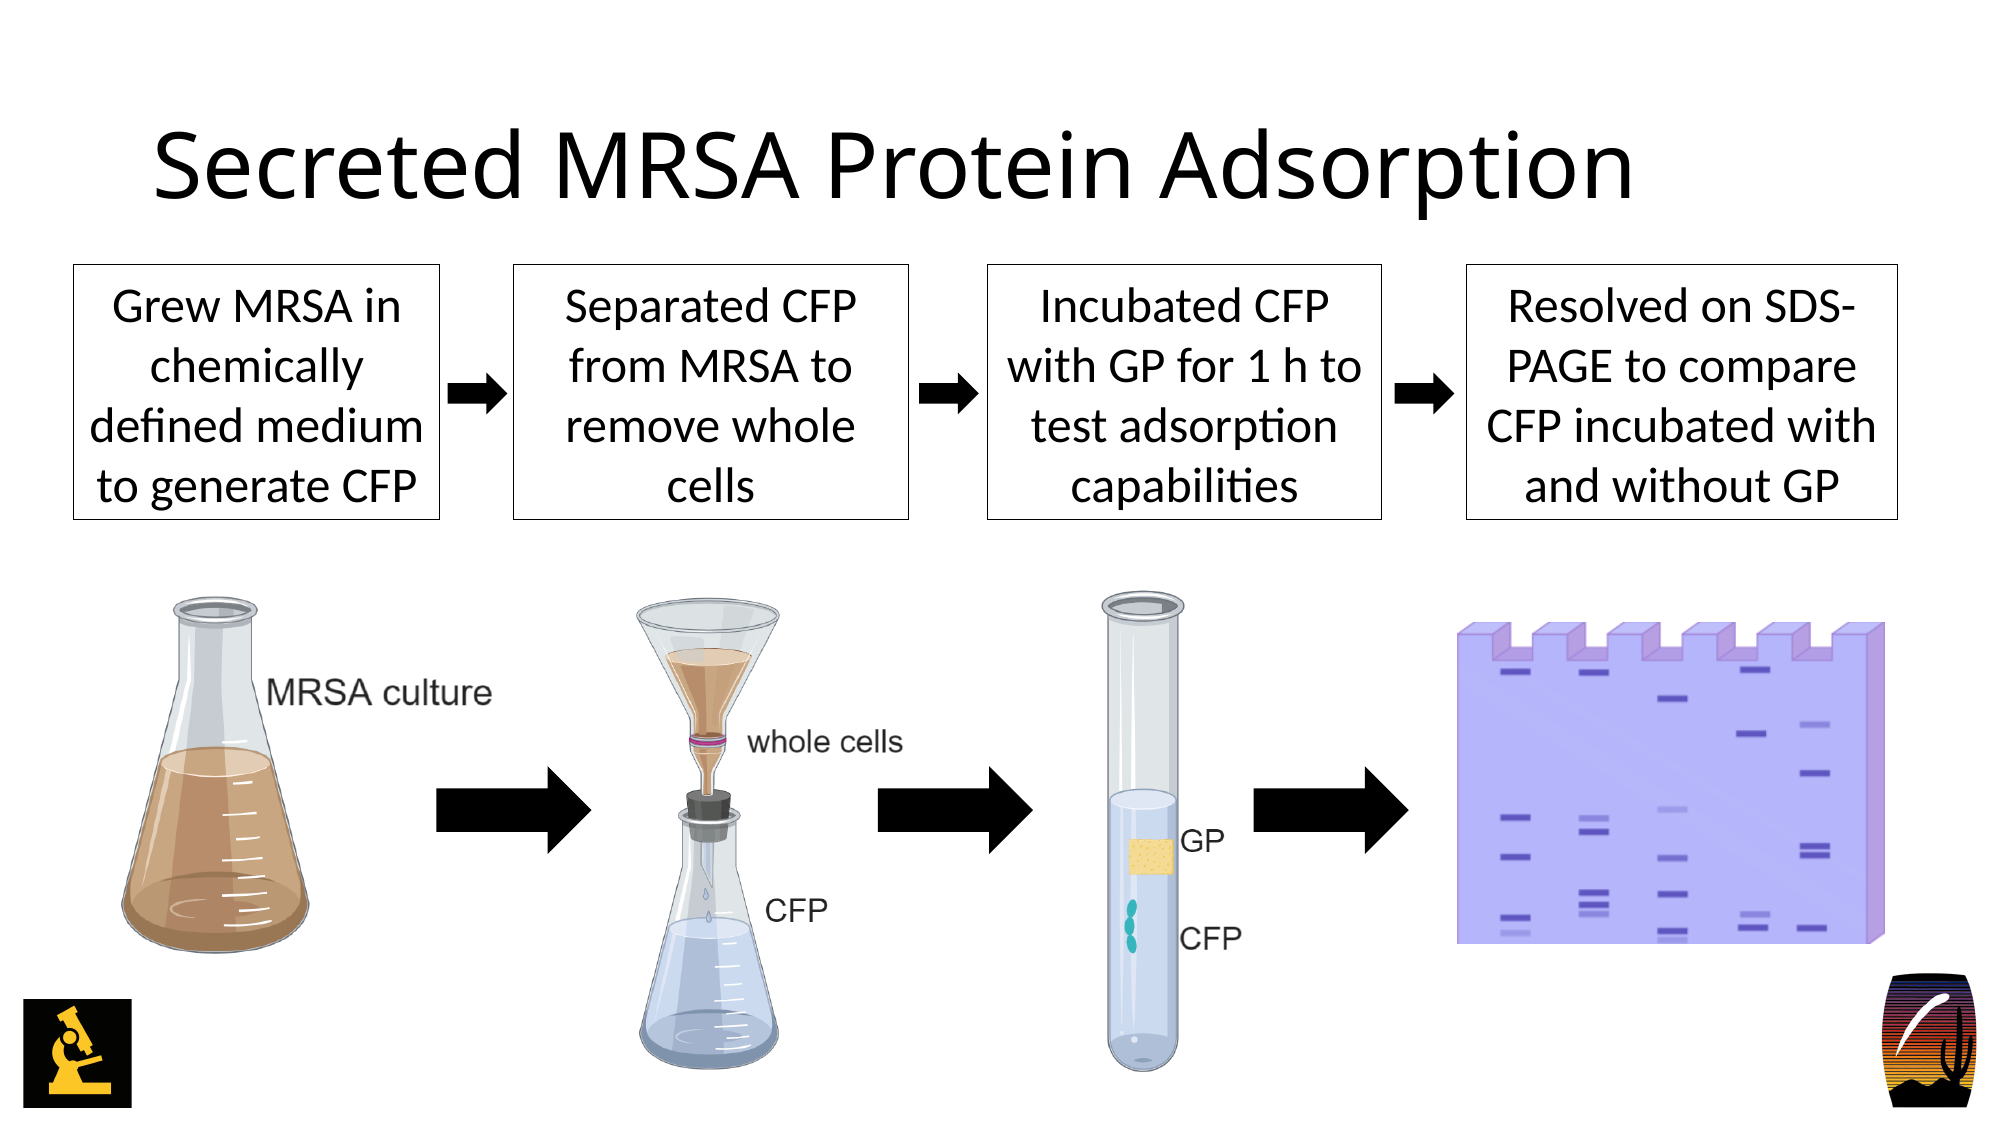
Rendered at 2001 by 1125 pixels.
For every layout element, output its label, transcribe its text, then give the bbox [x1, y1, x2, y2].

text_box Resolved on SDS-PAGE to compare CFP incubated with and without GP [1466, 264, 1898, 520]
text_box [508, 766, 592, 855]
picture [1091, 585, 1252, 1079]
picture [1881, 972, 1977, 1108]
text_box [919, 372, 979, 415]
text_box Separated CFP from MRSA to remove whole cells [513, 264, 909, 520]
text_box [1394, 372, 1455, 415]
text_box [447, 372, 508, 415]
text_box [1253, 766, 1409, 855]
text_box Incubated CFP with GP for 1 h to test adsorption capabilities [987, 264, 1382, 520]
picture [1456, 622, 1885, 944]
text_box [909, 766, 1034, 855]
picture [23, 999, 132, 1108]
picture [628, 585, 909, 1074]
text_box Grew MRSA in chemically defined medium to generate CFP [73, 264, 440, 520]
picture [108, 585, 508, 973]
title Secreted MRSA Protein Adsorption [137, 59, 1863, 278]
